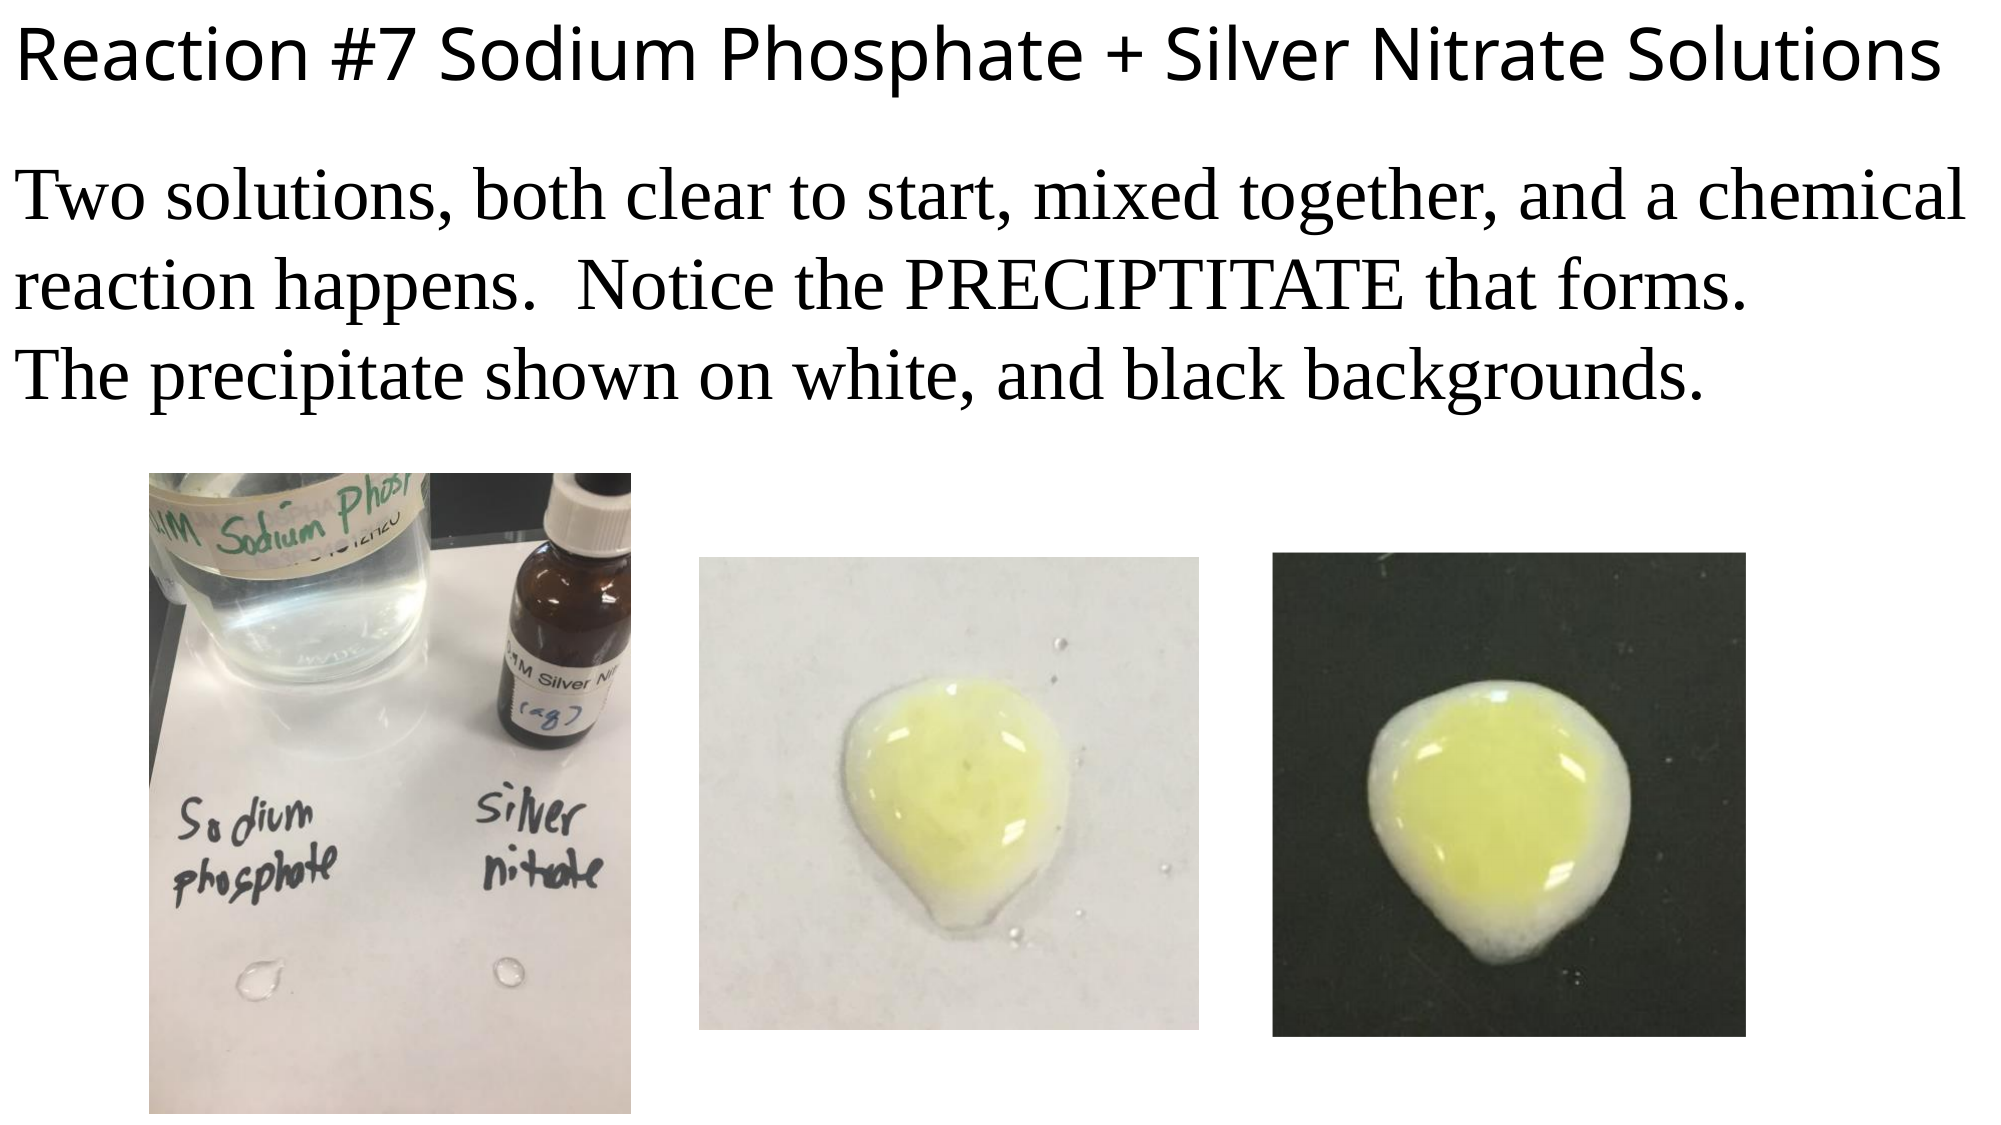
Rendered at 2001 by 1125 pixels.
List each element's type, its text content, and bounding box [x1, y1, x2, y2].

text_box Reaction #7 Sodium Phosphate + Silver Nitrate Solutions [0, 0, 2000, 103]
picture [1267, 553, 1752, 1036]
picture [699, 557, 1199, 1030]
text_box Two solutions, both clear to start, mixed together, and a chemical reaction happens. Notice the PRECIPTITATE that forms. The precipitate shown on white, and black backgrounds. [0, 137, 2000, 423]
picture [149, 473, 631, 1114]
